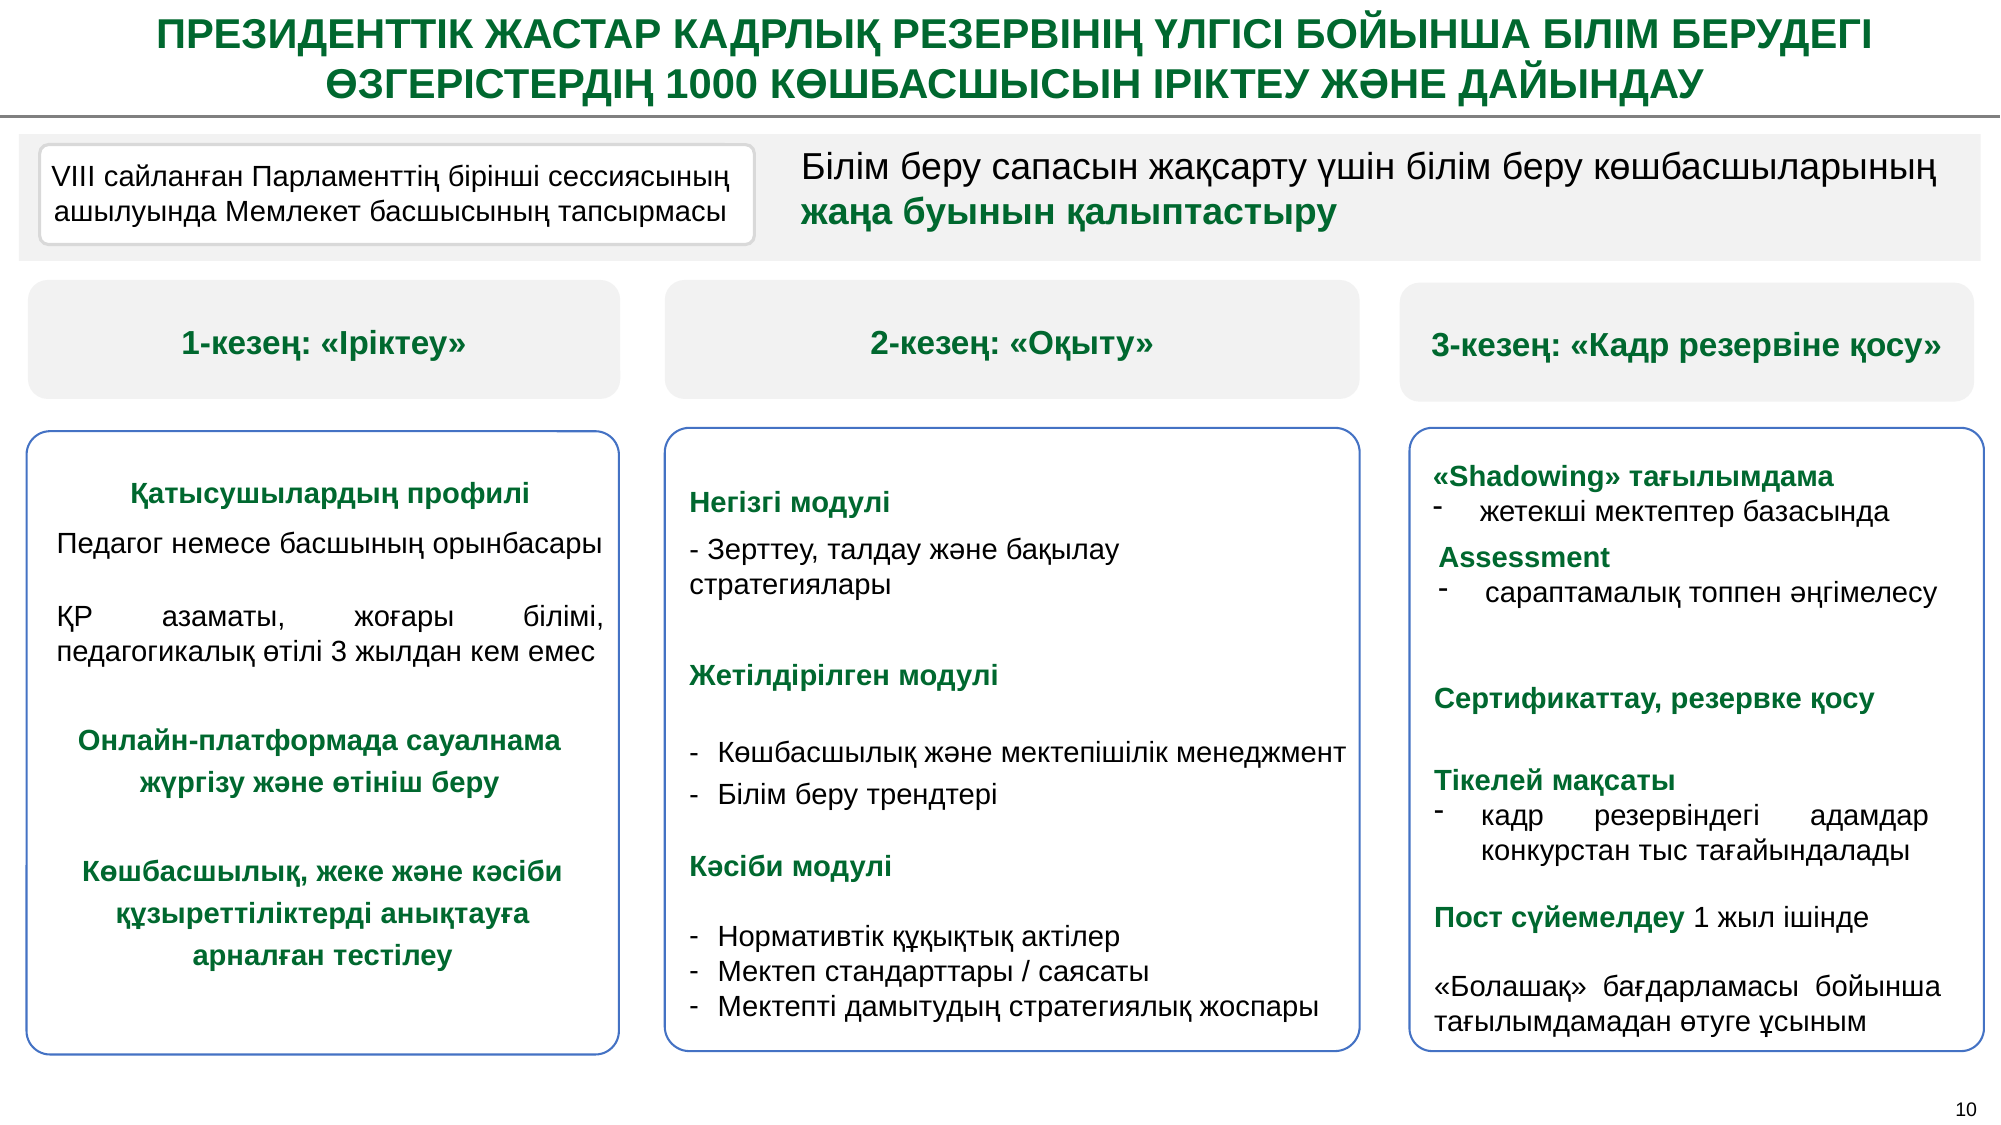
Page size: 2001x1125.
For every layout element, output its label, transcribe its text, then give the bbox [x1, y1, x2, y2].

text_box [25, 430, 620, 1056]
text_box [1408, 426, 1985, 1053]
text_box [663, 426, 1361, 1053]
text_box ПРЕЗИДЕНТТІК ЖАСТАР КАДРЛЫҚ РЕЗЕРВІНІҢ ҮЛГІСІ БОЙЫНША БІЛІМ БЕРУДЕГІ ӨЗГЕРІСТЕРДІҢ 1000 КӨШБАСШЫСЫН ІРІКТЕУ ЖӘНЕ ДАЙЫНДАУ [0, 0, 2000, 115]
text_box Кәсіби модулі Нормативтік құқықтық актілер Мектеп стандарттары / саясаты Мектепті дамытудың стратегиялық жоспары [674, 839, 1348, 1030]
text_box «Болашақ» бағдарламасы бойынша тағылымдамадан өтуге ұсыным [1419, 960, 1957, 1046]
text_box «Shadowing» тағылымдама жетекші мектептер базасында [1418, 449, 1921, 535]
text_box Пост сүйемелдеу 1 жыл ішінде [1419, 890, 2000, 941]
text_box Көшбасшылық, жеке және кәсіби құзыреттіліктерді анықтауға арналған тестілеу [58, 837, 587, 979]
text_box 10 [1932, 1090, 2000, 1125]
text_box Білім беру сапасын жақсарту үшін білім беру көшбасшыларының жаңа буынын қалыптастыру [785, 162, 2000, 213]
text_box Assessment сараптамалық топпен әңгімелесу [1423, 531, 1979, 616]
text_box VIII сайланған Парламенттің бірінші сессиясының ашылуында Мемлекет басшысының тапсырмасы [16, 149, 766, 235]
text_box [39, 143, 755, 149]
text_box Сертификаттау, резервке қосу [1419, 672, 1975, 722]
text_box Онлайн-платформада сауалнама жүргізу және өтініш беру [57, 706, 582, 806]
text_box 3-кезең: «Кадр резервіне қосу» [1399, 282, 1975, 402]
text_box Қатысушылардың профилі Педагог немесе басшының орынбасары ҚР азаматы, жоғары білімі, педагогикалық өтілі 3 жылдан кем емес [43, 473, 605, 668]
text_box 1-кезең: «Іріктеу» [27, 279, 621, 399]
text_box Жетілдірілген модулі Көшбасшылық және мектепішілік менеджмент Білім беру трендтері [674, 649, 1391, 818]
text_box Негізгі модулі - Зерттеу, талдау және бақылау стратегиялары [674, 475, 1220, 608]
text_box [38, 235, 756, 246]
text_box Тікелей мақсаты кадр резервіндегі адамдар конкурстан тыс тағайындалады [1419, 754, 1945, 874]
text_box 2-кезең: «Оқыту» [664, 279, 1360, 399]
text_box [18, 133, 1982, 262]
